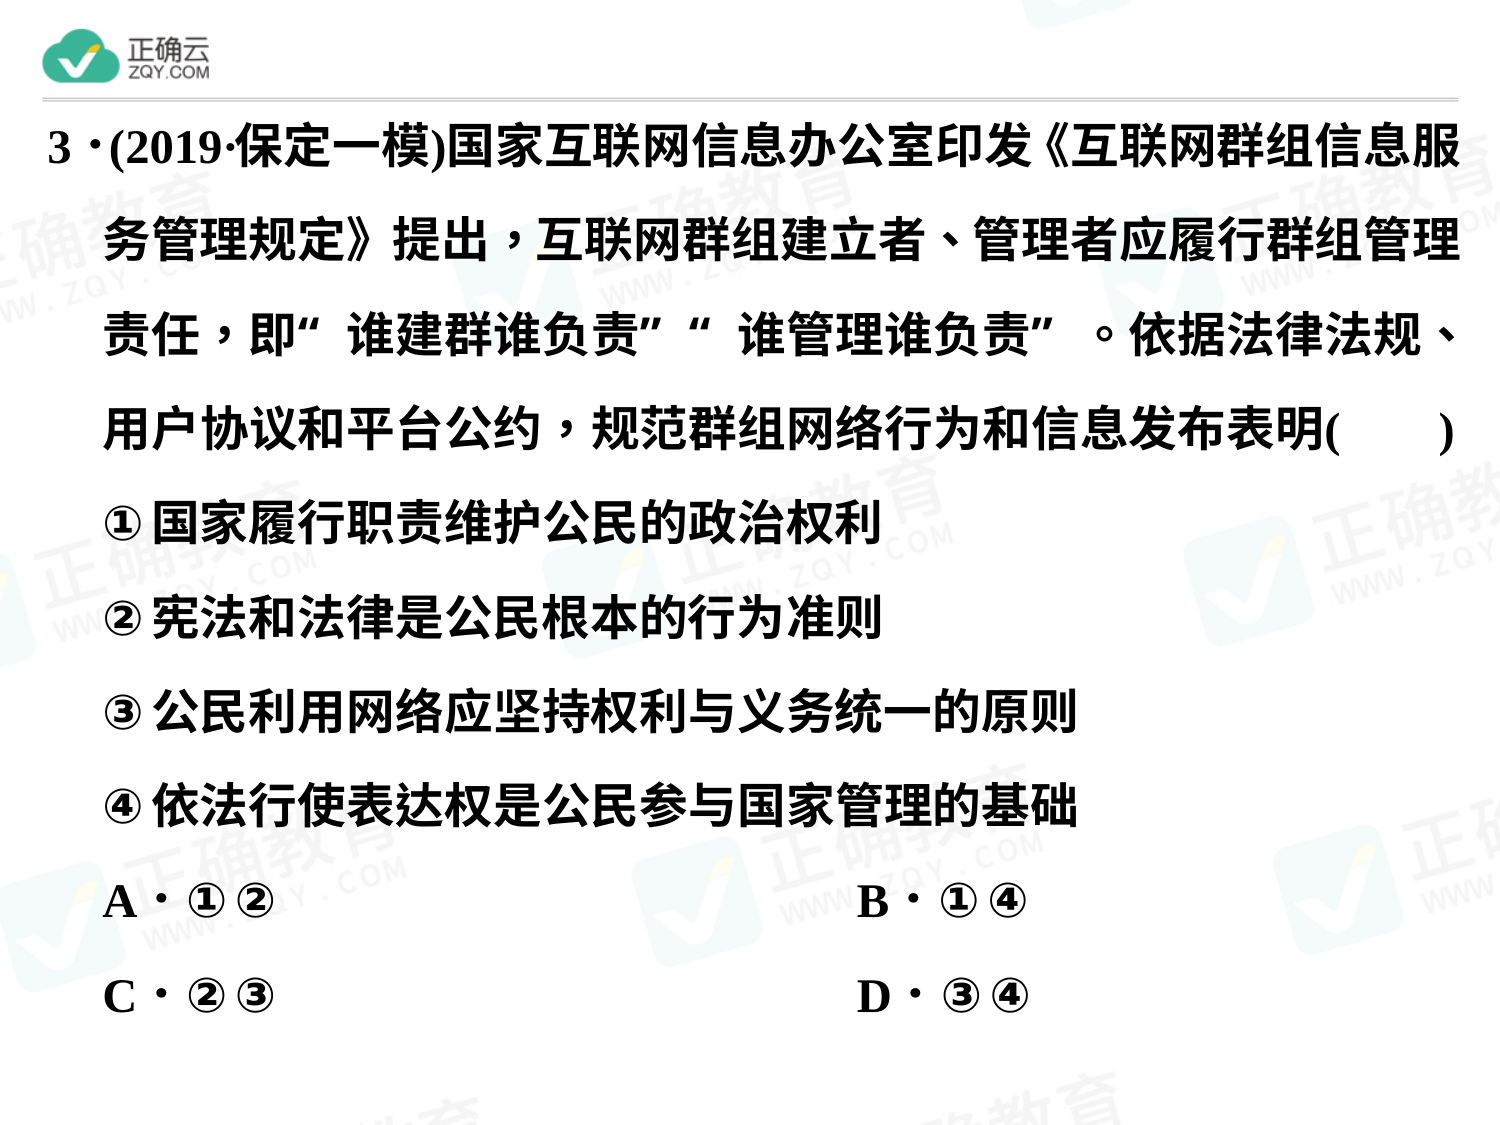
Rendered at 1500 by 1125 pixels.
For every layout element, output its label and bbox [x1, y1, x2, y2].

picture [0, 0, 1500, 1125]
text_box [47, 114, 1460, 1082]
